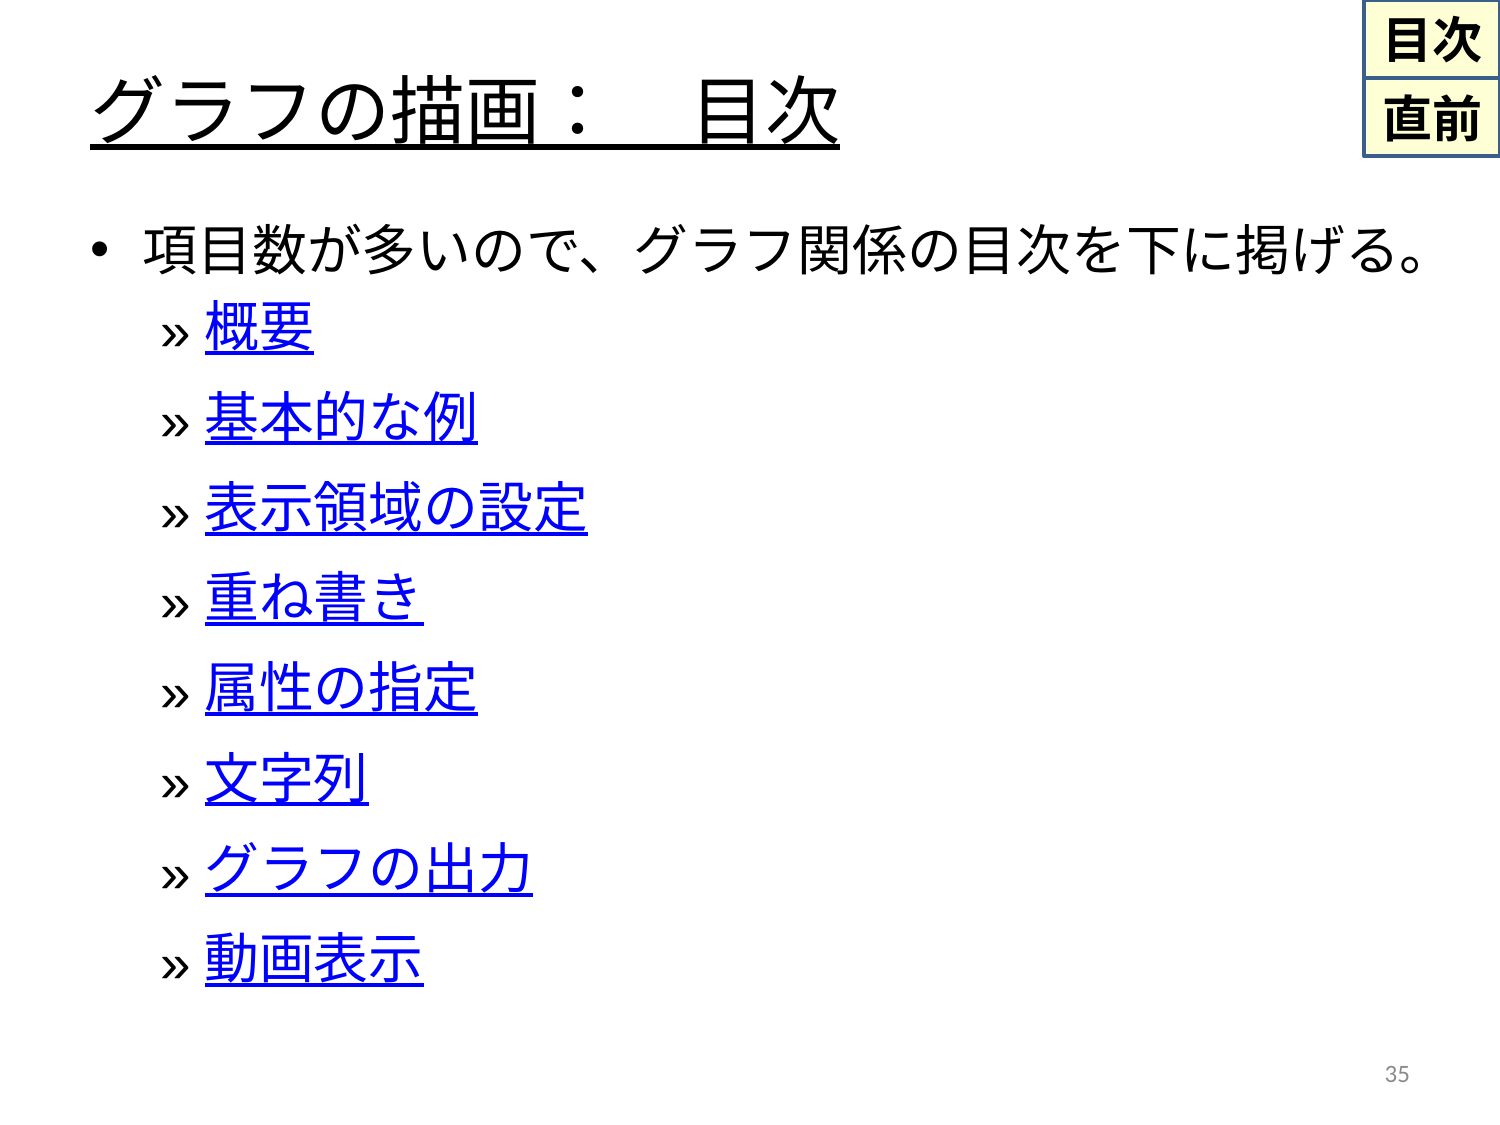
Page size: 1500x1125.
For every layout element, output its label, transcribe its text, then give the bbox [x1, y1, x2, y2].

list 項目数が多いので、グラフ関係の目次を下に掲げる。 概要 基本的な例 表示領域の設定 重ね書き 属性の指定 文字列 グラフの出力 動画表示 [75, 208, 1425, 1059]
title グラフの描画： 目次 [75, 45, 1425, 173]
slide_number 35 [1074, 1042, 1425, 1103]
